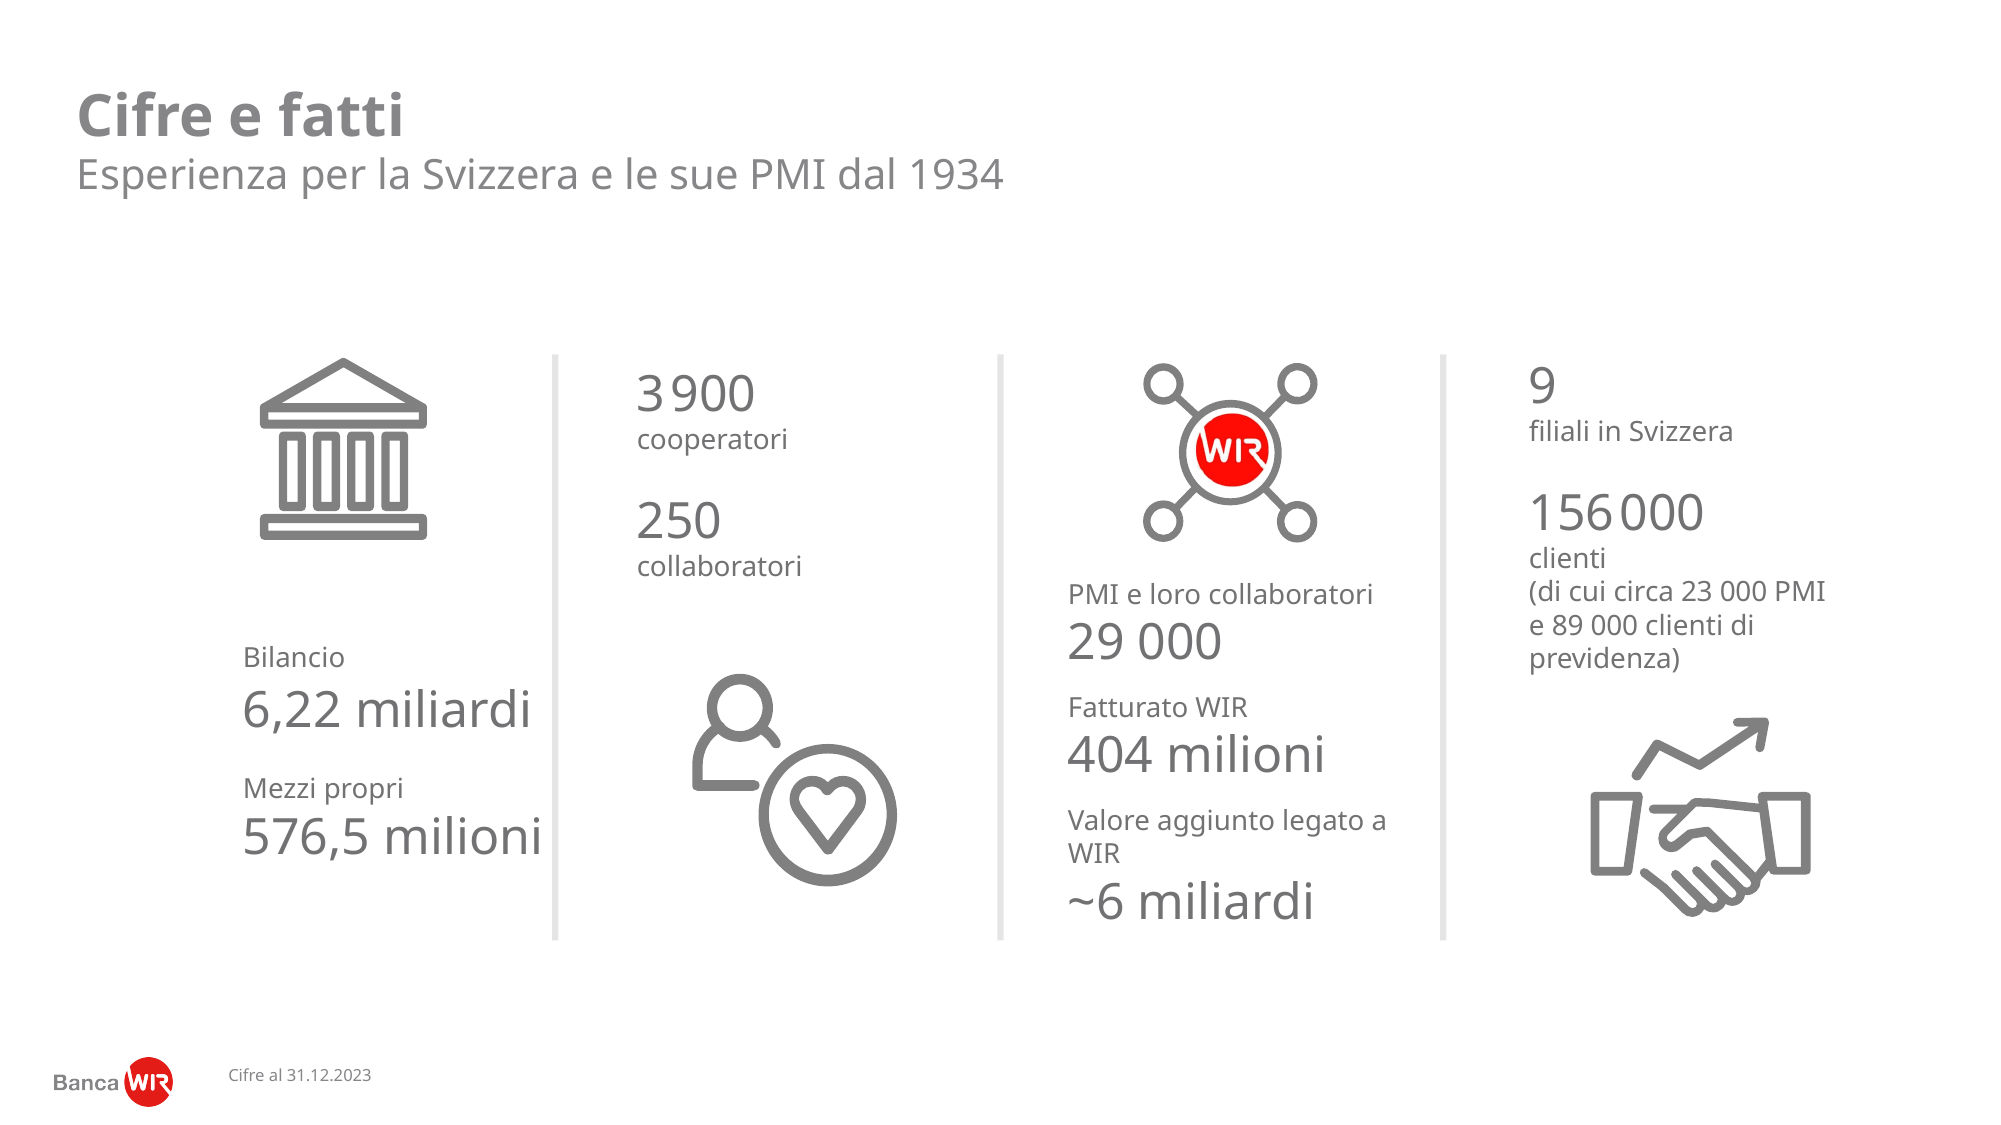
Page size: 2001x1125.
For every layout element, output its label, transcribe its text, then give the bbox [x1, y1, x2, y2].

title Cifre e fatti Esperienza per la Svizzera e le sue PMI dal 1934 [76, 78, 1908, 220]
text_box PMI e loro collaboratori 29 000 Fatturato WIR 404 milioni Valore aggiunto legato a WIR ~6 miliardi [1053, 569, 1438, 937]
text_box [1266, 362, 1318, 414]
text_box [1275, 426, 1282, 479]
picture [1193, 412, 1271, 488]
text_box Cifre al 31.12.2023 [228, 1065, 552, 1091]
text_box [1143, 363, 1197, 414]
text_box [1267, 492, 1318, 543]
text_box Bilancio 6,22 miliardi Mezzi propri 576,5 milioni [560, 610, 565, 906]
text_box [1590, 717, 1810, 918]
text_box [1202, 497, 1258, 506]
text_box 9 filiali in Svizzera 156 000 clienti (di cui circa 23 000 PMI e 89 000 clienti di previdenza) [1514, 346, 1886, 749]
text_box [692, 673, 898, 887]
picture [54, 1057, 173, 1107]
text_box [1178, 422, 1188, 483]
text_box Bilancio 6,22 miliardi Mezzi propri 576,5 milioni [228, 610, 550, 906]
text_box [259, 357, 428, 541]
text_box [1200, 399, 1261, 410]
text_box 3 900 cooperatori 250 collaboratori [622, 354, 966, 623]
text_box [1143, 490, 1193, 542]
